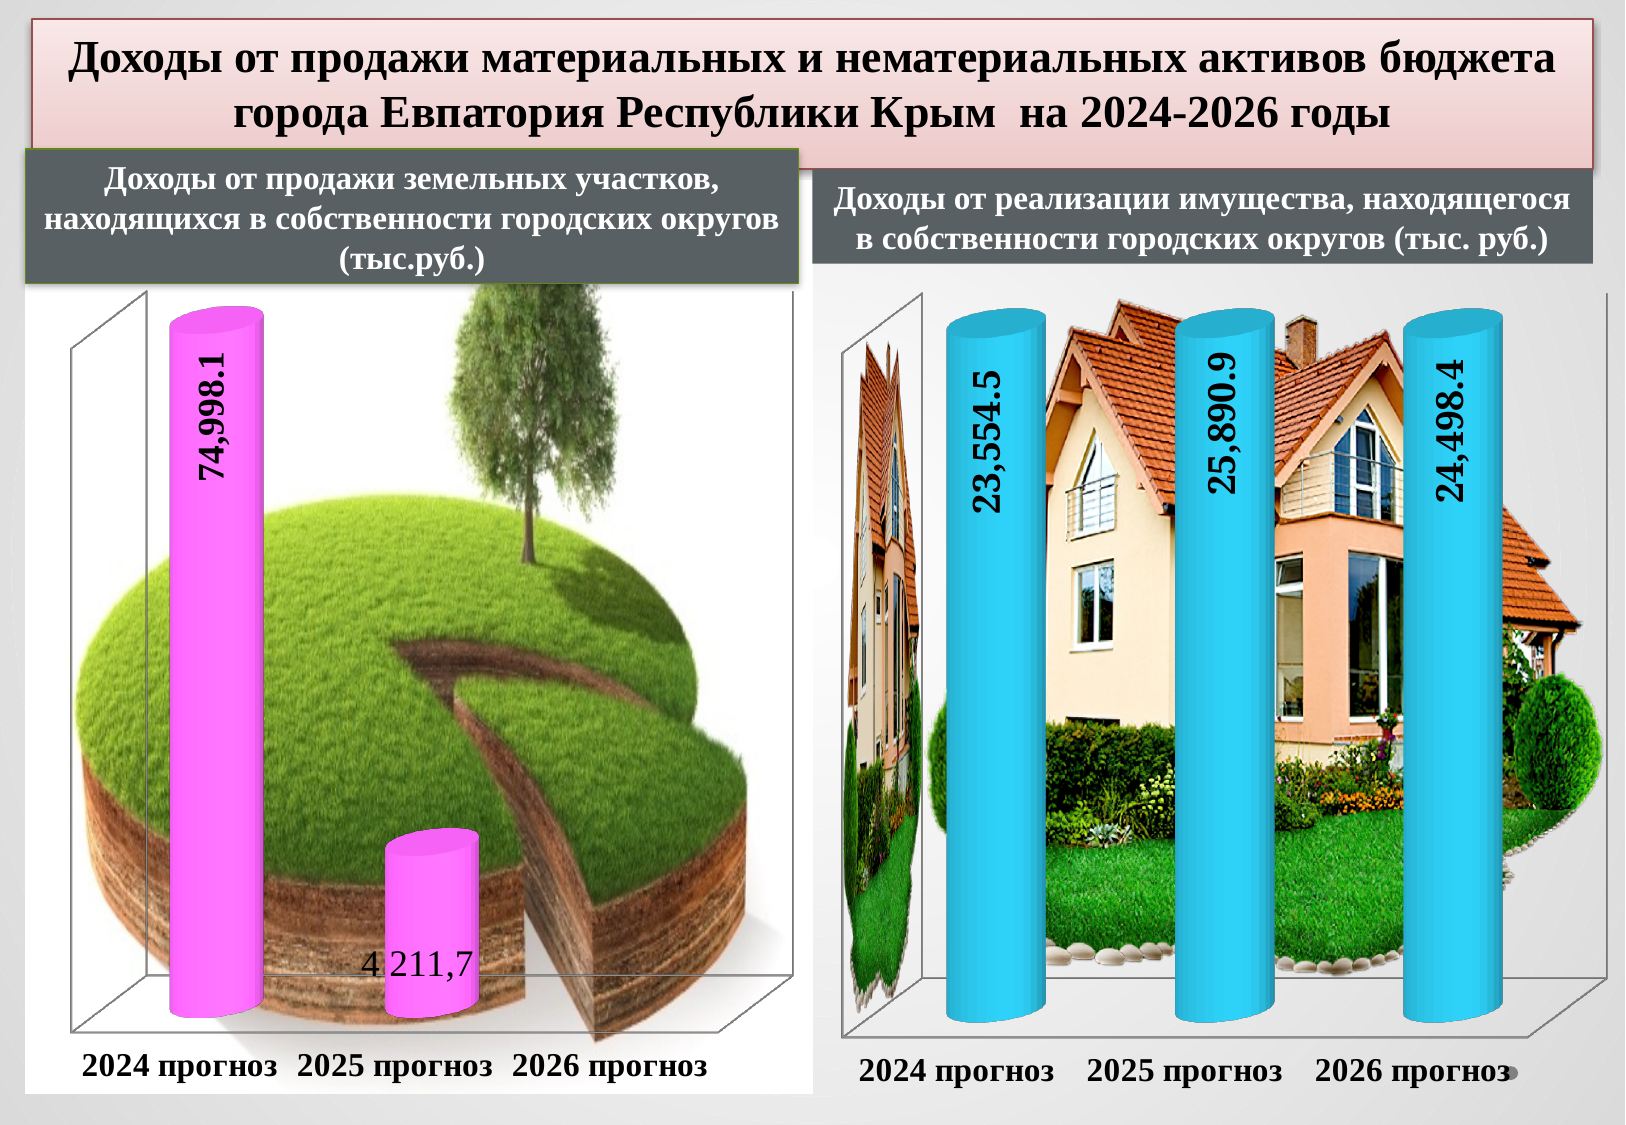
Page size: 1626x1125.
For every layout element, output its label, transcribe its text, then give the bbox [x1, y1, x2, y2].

picture [25, 148, 813, 290]
text_box Доходы от реализации имущества, находящегося в собственности городских округов (тыс. руб.) [817, 169, 1593, 264]
text_box Доходы от продажи материальных и нематериальных активов бюджета города Евпатория Республики Крым на 2024-2026 годы [31, 18, 1594, 170]
chart [0, 290, 1625, 1095]
